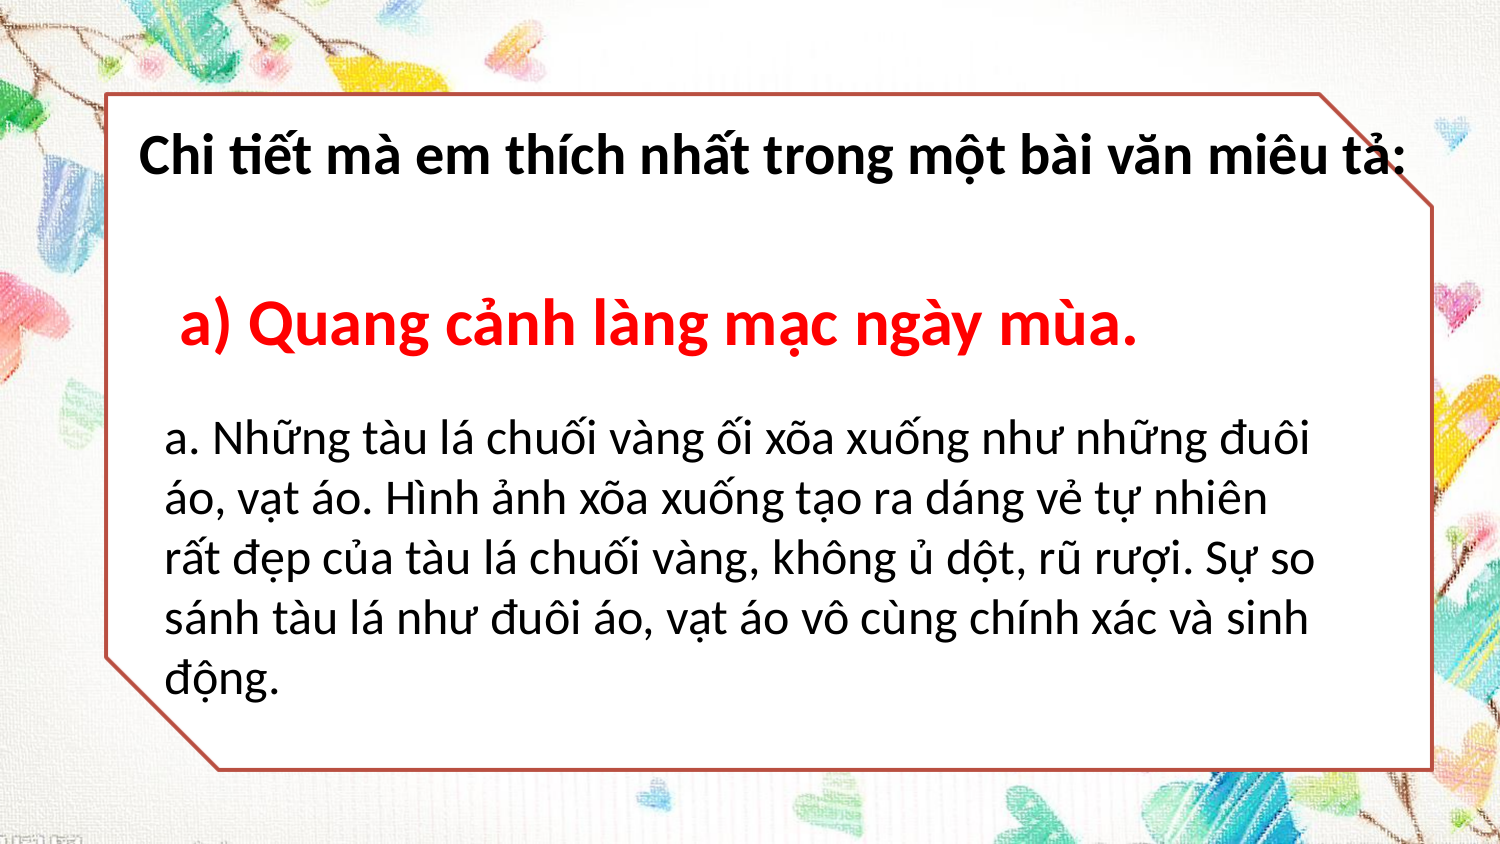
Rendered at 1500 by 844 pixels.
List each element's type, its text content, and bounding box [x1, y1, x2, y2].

text_box Chi tiết mà em thích nhất trong một bài văn miêu tả: [125, 109, 1425, 195]
picture [0, 0, 1500, 844]
text_box a. Những tàu lá chuối vàng ối xõa xuống như những đuôi áo, vạt áo. Hình ảnh xõa xuống tạo ra dáng vẻ tự nhiên rất đẹp của tàu lá chuối vàng, không ủ dột, rũ rượi. Sự so sánh tàu lá như đuôi áo, vạt áo vô cùng chính xác và sinh động. [149, 396, 1350, 712]
text_box a) Quang cảnh làng mạc ngày mùa. [150, 271, 1250, 366]
